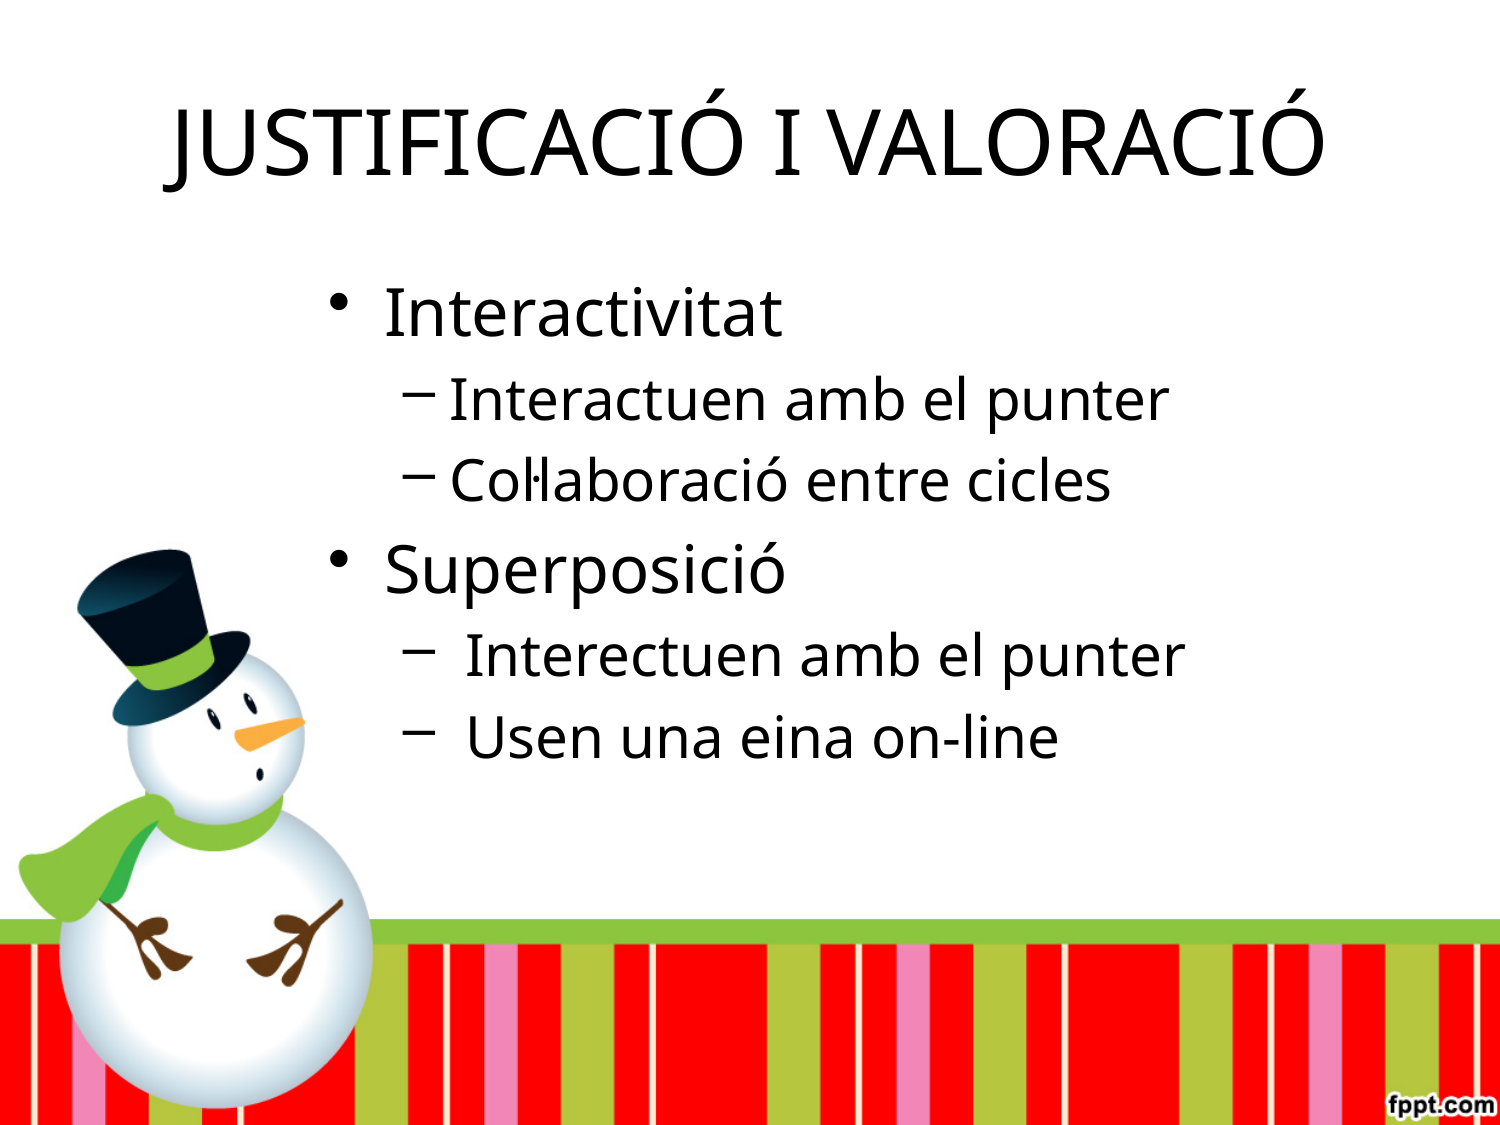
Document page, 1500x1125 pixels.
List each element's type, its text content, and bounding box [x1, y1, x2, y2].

list Interactivitat Interactuen amb el punter Col·laboració entre cicles Superposició Interectuen amb el punter Usen una eina on-line [312, 262, 1425, 1005]
title JUSTIFICACIÓ I VALORACIÓ [75, 45, 1425, 233]
picture [0, 0, 1500, 1125]
